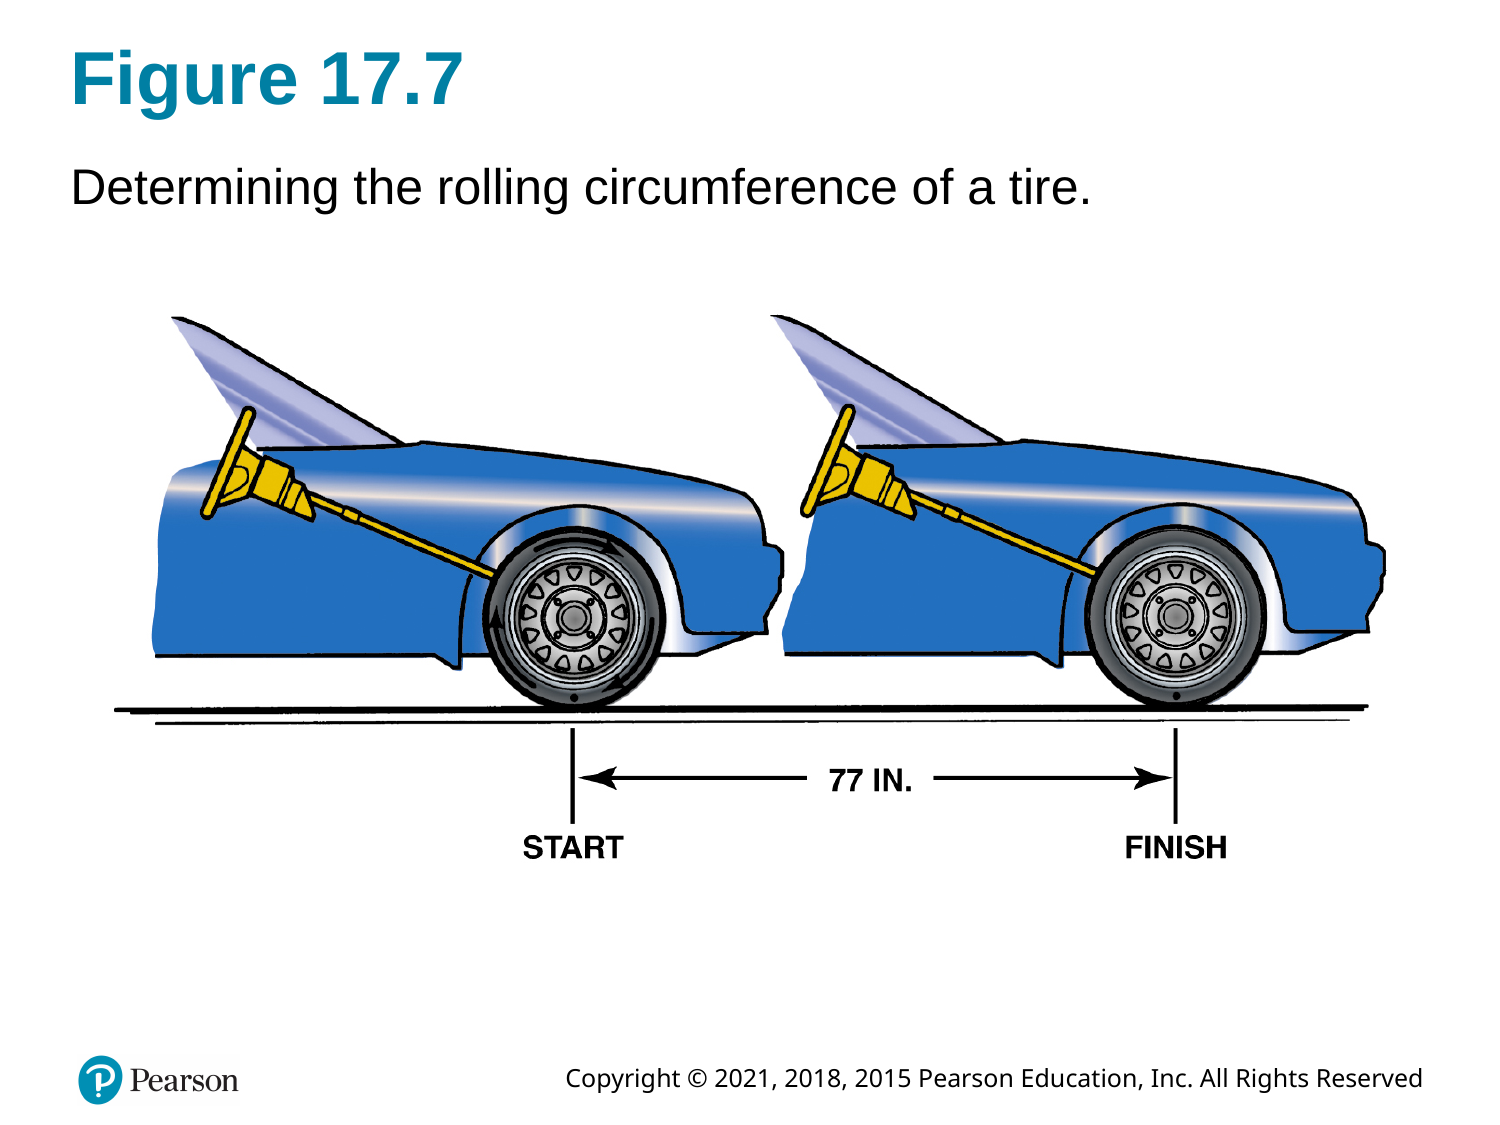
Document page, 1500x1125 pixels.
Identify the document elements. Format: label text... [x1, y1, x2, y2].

list Determining the rolling circumference of a tire. [70, 0, 1427, 507]
picture [77, 1054, 240, 1106]
picture [108, 309, 1392, 863]
